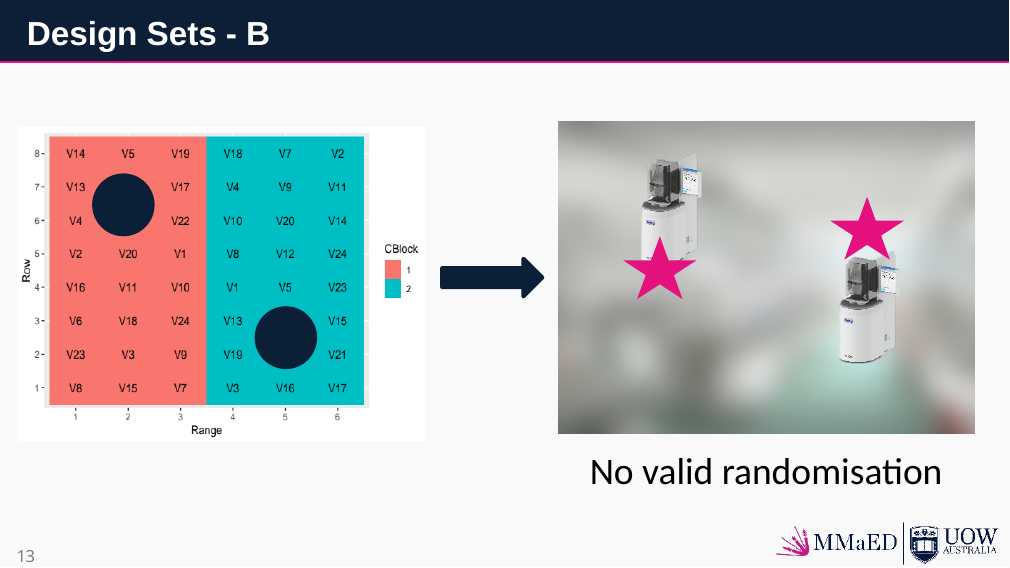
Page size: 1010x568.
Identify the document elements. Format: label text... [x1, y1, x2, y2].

text_box No valid randomisation [575, 441, 958, 500]
text_box [440, 256, 545, 299]
picture [557, 121, 975, 435]
picture [16, 127, 426, 441]
slide_number 13 [8, 545, 43, 566]
title Design Sets - B [26, 12, 983, 53]
picture [766, 520, 1009, 568]
